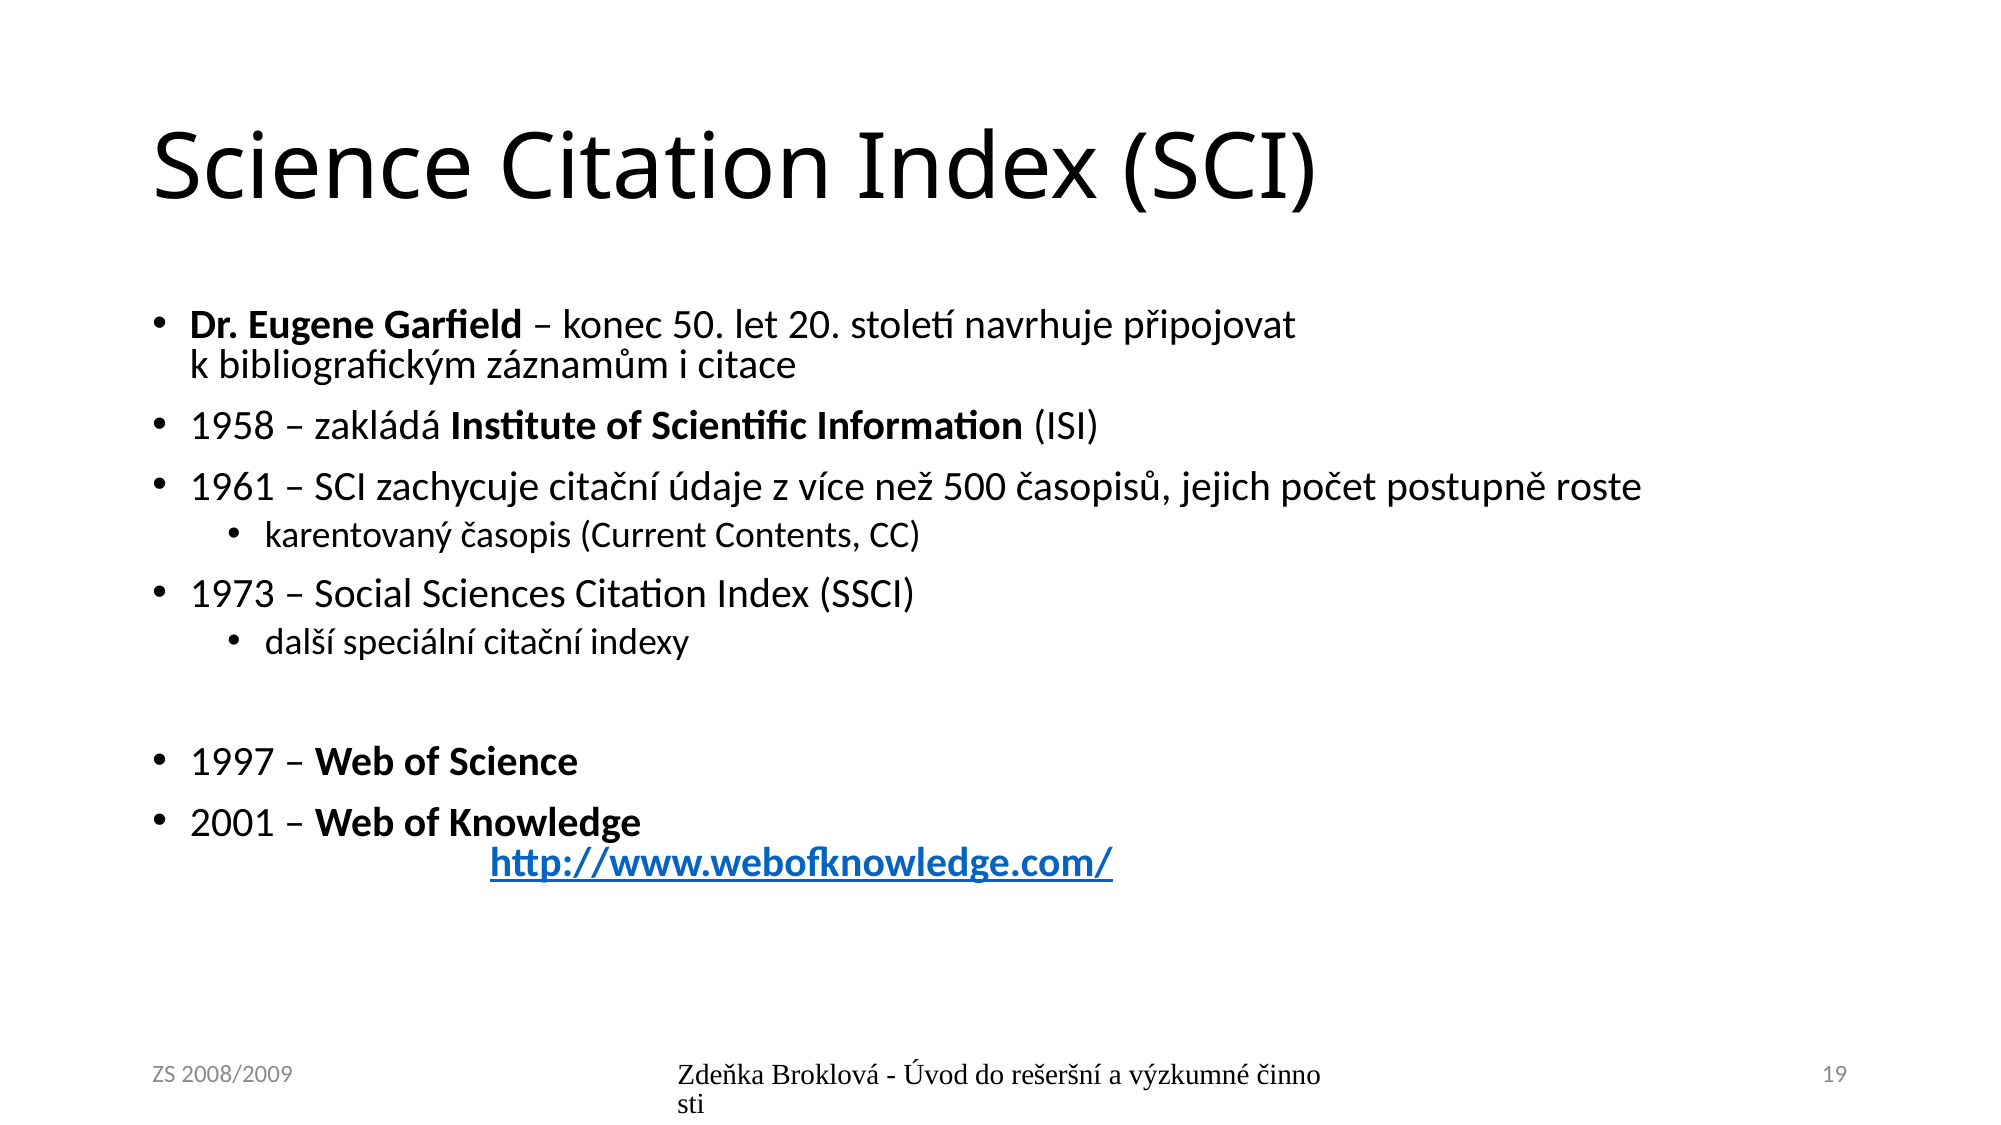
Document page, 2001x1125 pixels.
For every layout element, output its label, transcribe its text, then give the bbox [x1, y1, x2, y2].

footer Zdeňka Broklová - Úvod do rešeršní a výzkumné činnosti [662, 1042, 1338, 1103]
list Dr. Eugene Garfield – konec 50. let 20. století navrhuje připojovat k bibliografickým záznamům i citace 1958 – zakládá Institute of Scientific Information (ISI) 1961 – SCI zachycuje citační údaje z více než 500 časopisů, jejich počet postupně roste karentovaný časopis (Current Contents, CC) 1973 – Social Sciences Citation Index (SSCI) další speciální citační indexy 1997 – Web of Science 2001 – Web of Knowledge http://www.webofknowledge.com/ [137, 299, 1863, 1014]
slide_number ZS 2008/2009 [137, 1042, 588, 1103]
slide_number 19 [1412, 1042, 1863, 1103]
title Science Citation Index (SCI) [137, 59, 1863, 278]
